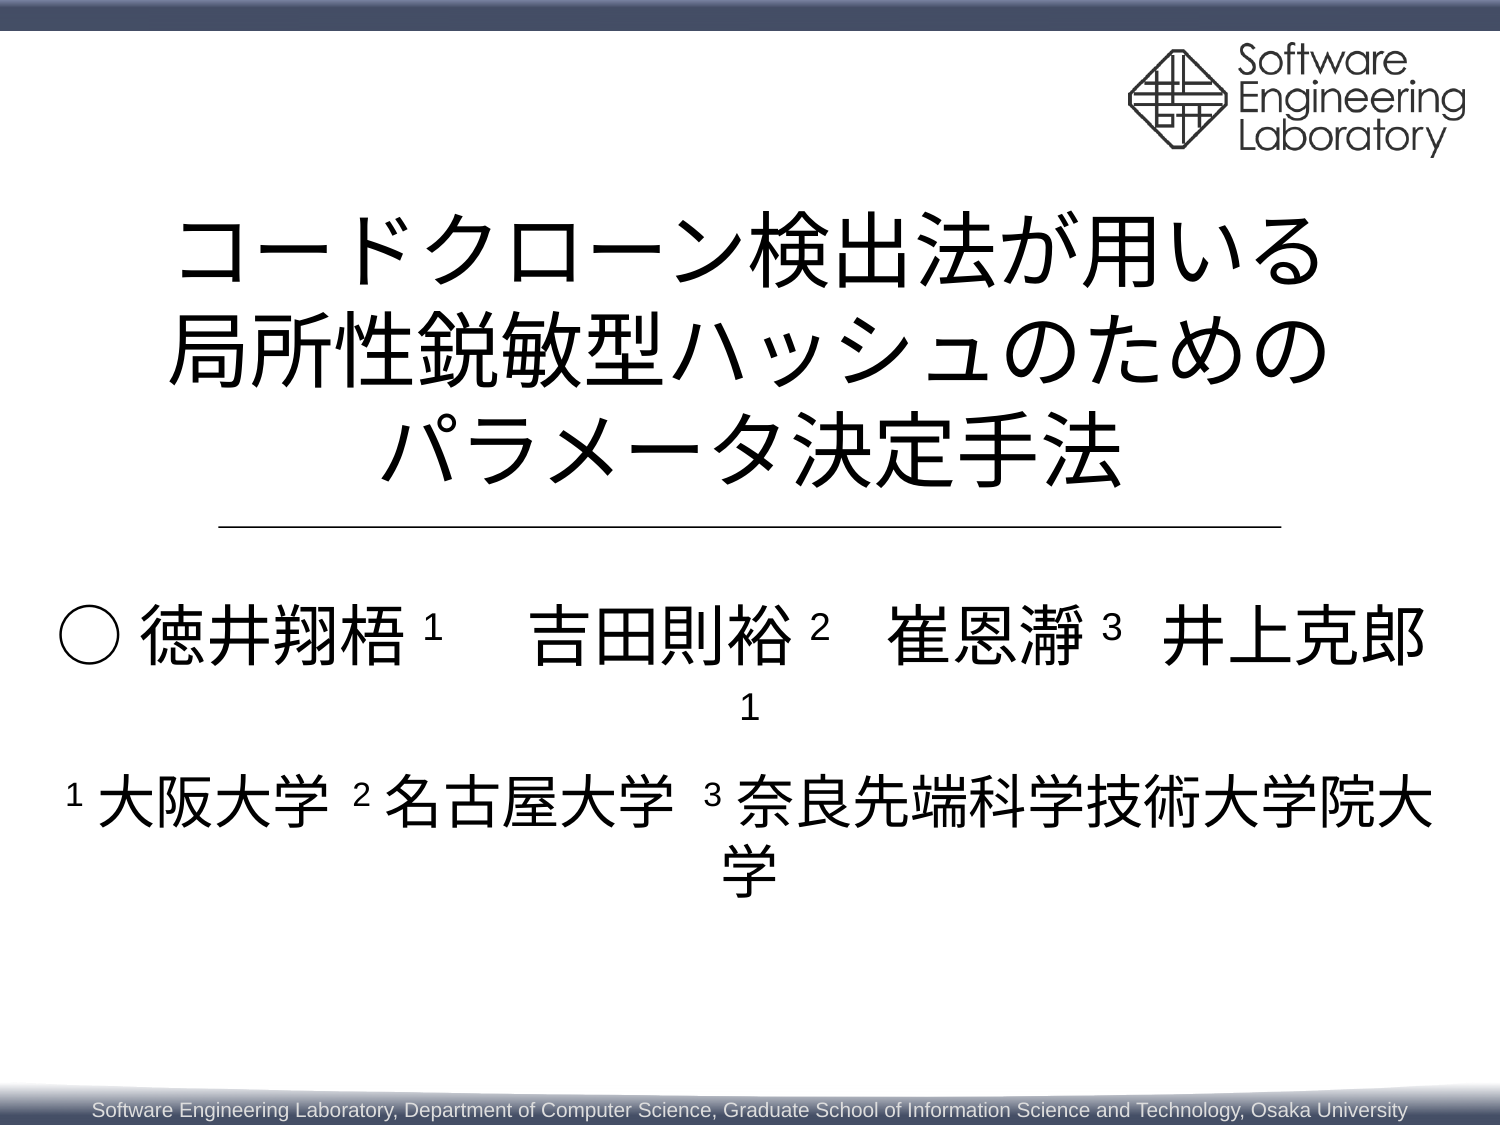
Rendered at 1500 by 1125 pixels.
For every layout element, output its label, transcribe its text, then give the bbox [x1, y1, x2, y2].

picture [0, 0, 1500, 31]
picture [0, 1082, 1500, 1125]
picture [1128, 42, 1465, 158]
subtitle ○徳井翔梧1 吉田則裕2 崔恩瀞3 井上克郎1 1大阪大学 2名古屋大学 3奈良先端科学技術大学院大学 [34, 585, 1466, 874]
title コードクローン検出法が用いる 局所性鋭敏型ハッシュのための パラメータ決定手法 [112, 227, 1388, 470]
